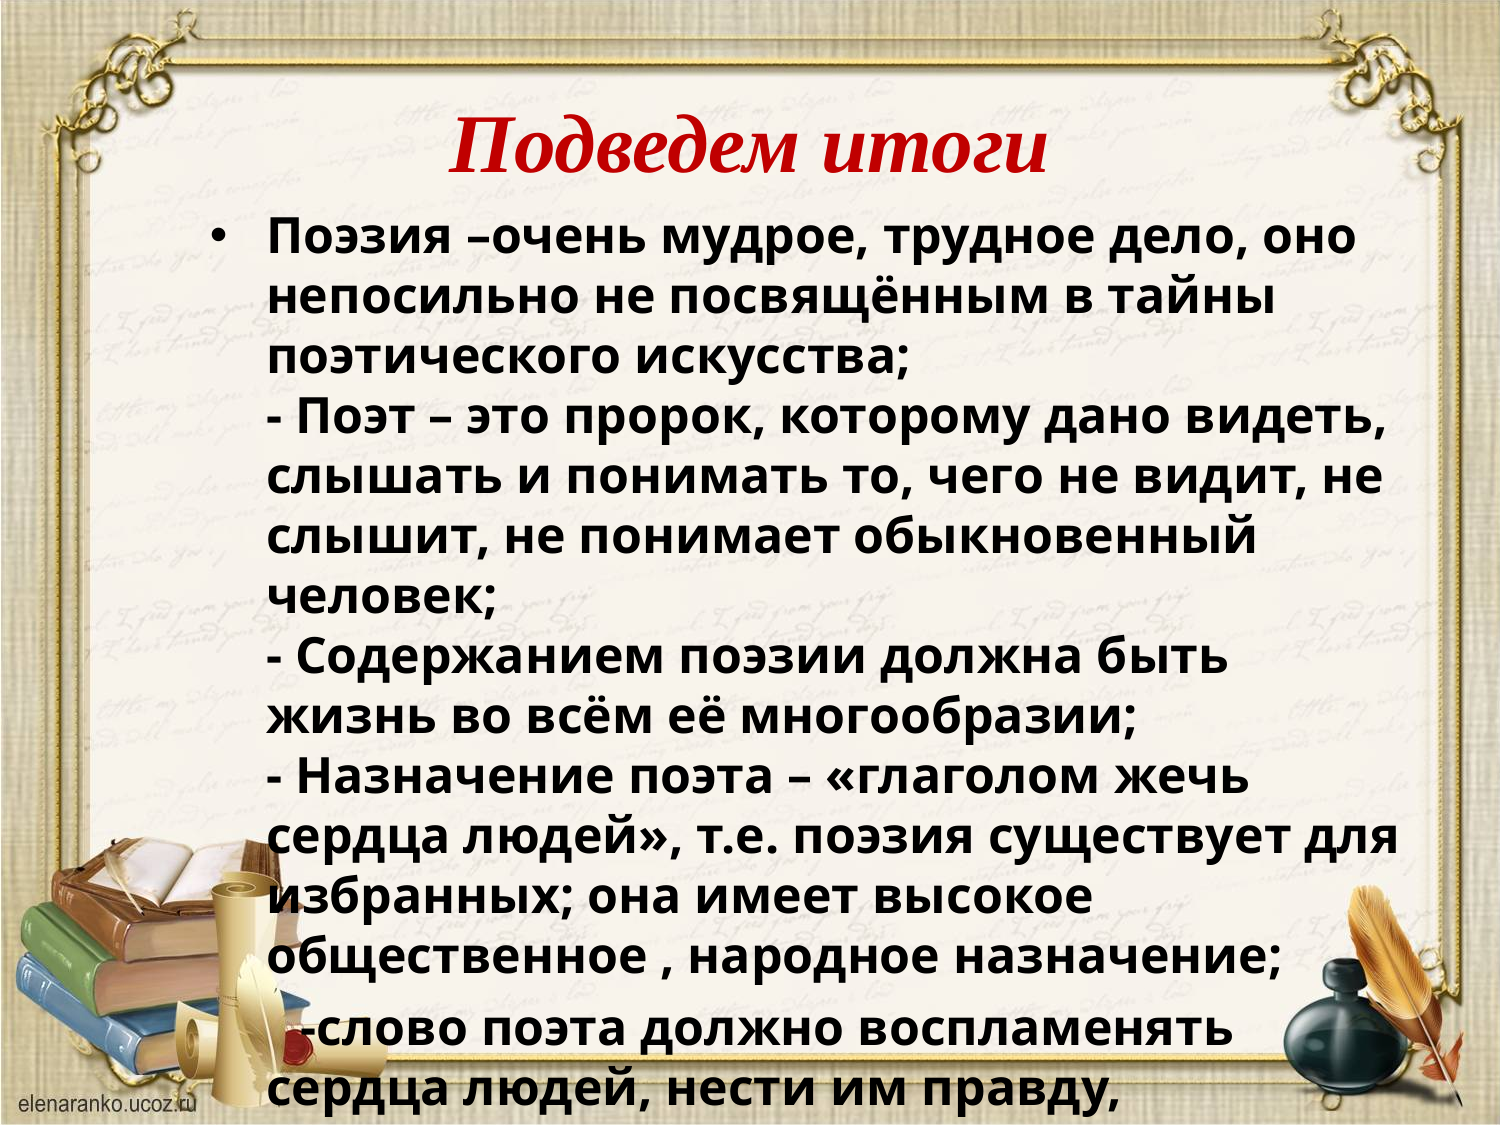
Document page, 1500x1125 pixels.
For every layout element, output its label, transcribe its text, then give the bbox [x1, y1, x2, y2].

picture [0, 0, 1500, 1125]
list Поэзия –очень мудрое, трудное дело, оно непосильно не посвящённым в тайны поэтического искусства; - Поэт – это пророк, которому дано видеть, слышать и понимать то, чего не видит, не слышит, не понимает обыкновенный человек; - Содержанием поэзии должна быть жизнь во всём её многообразии; - Назначение поэта – «глаголом жечь сердца людей», т.е. поэзия существует для избранных; она имеет высокое общественное , народное назначение; -слово поэта должно воспламенять сердца людей, нести им правду, справедливость, любовь. [194, 196, 1426, 1048]
title Подведем итоги [74, 44, 1426, 233]
